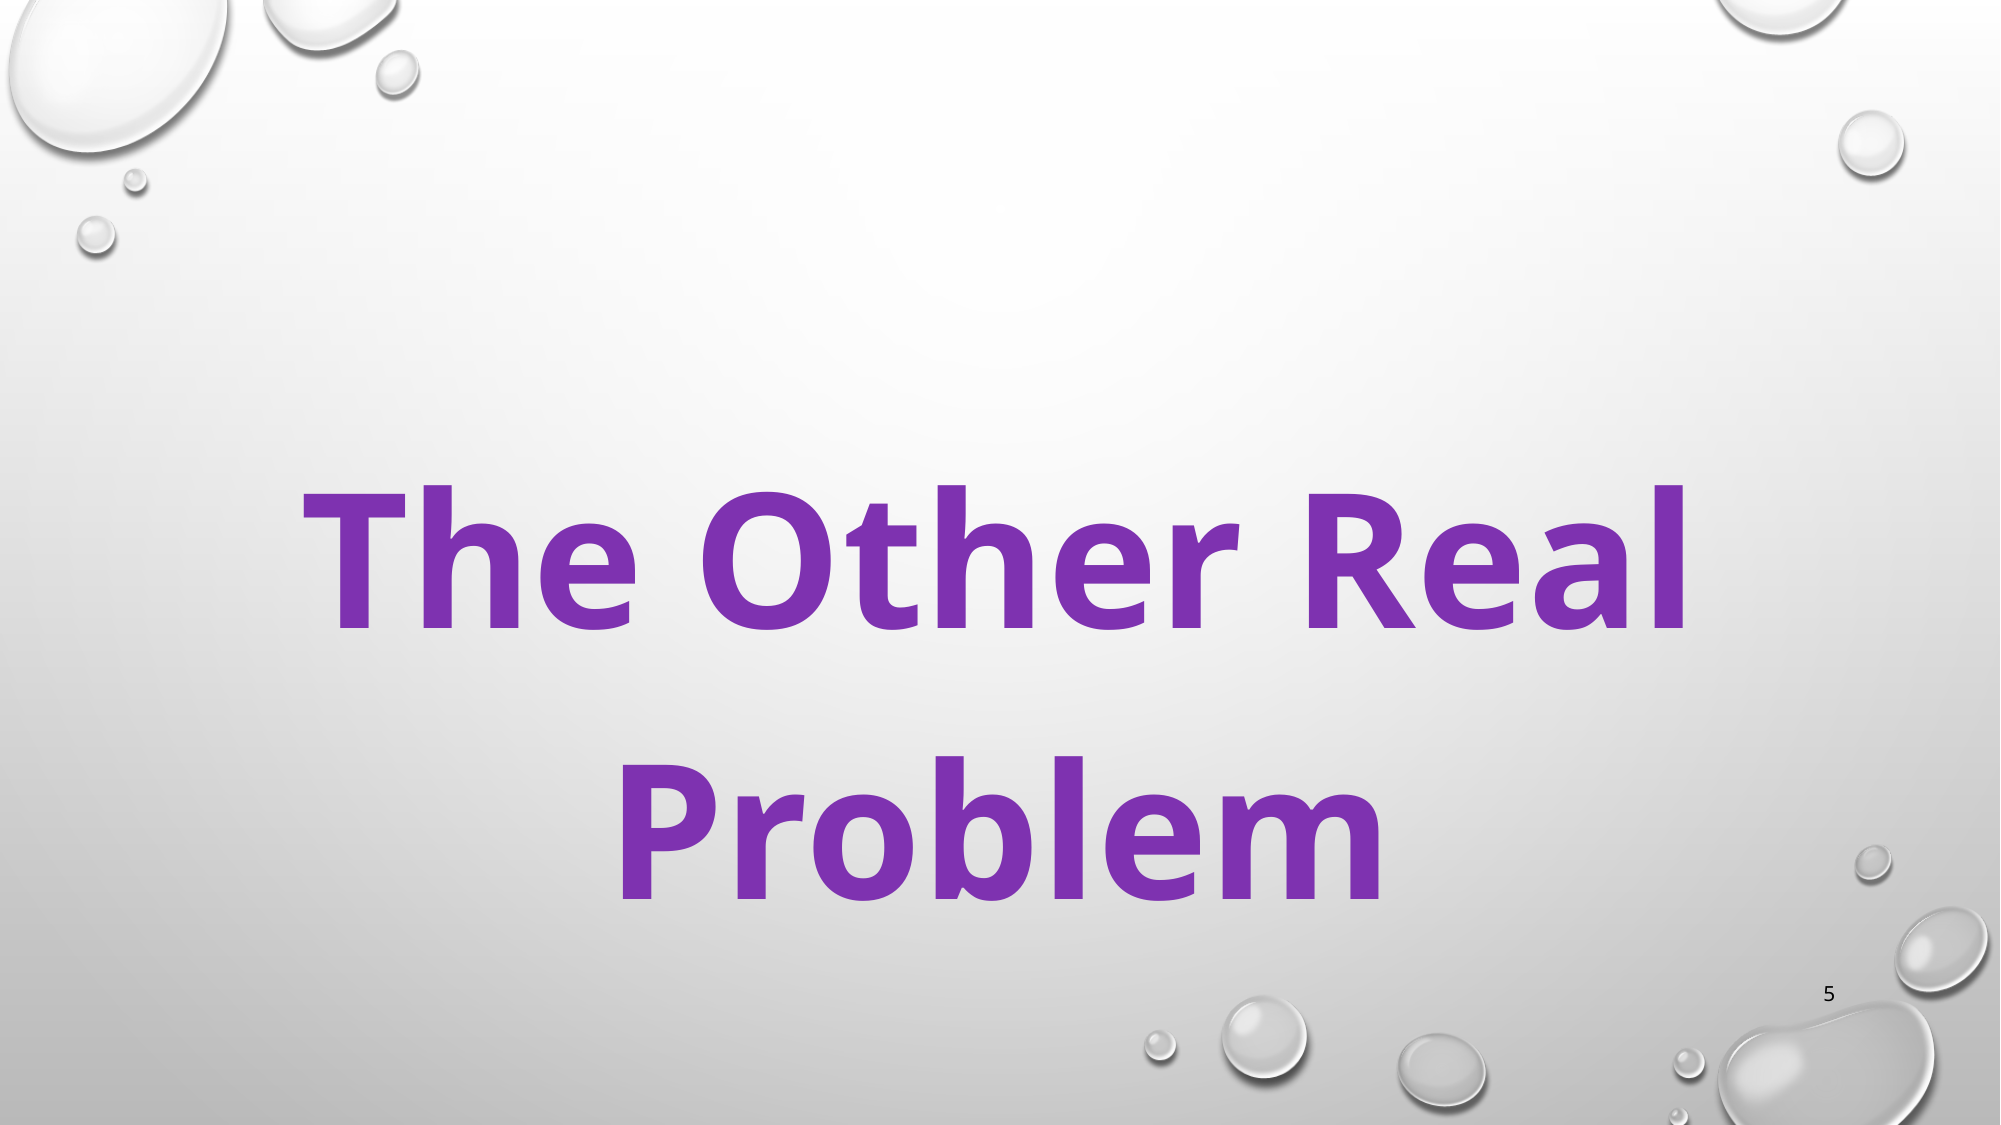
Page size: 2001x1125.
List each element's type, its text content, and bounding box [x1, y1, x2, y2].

slide_number 5 [1724, 965, 1851, 1025]
list The Other Real Problem [149, 388, 1850, 950]
picture [0, 0, 2000, 1125]
